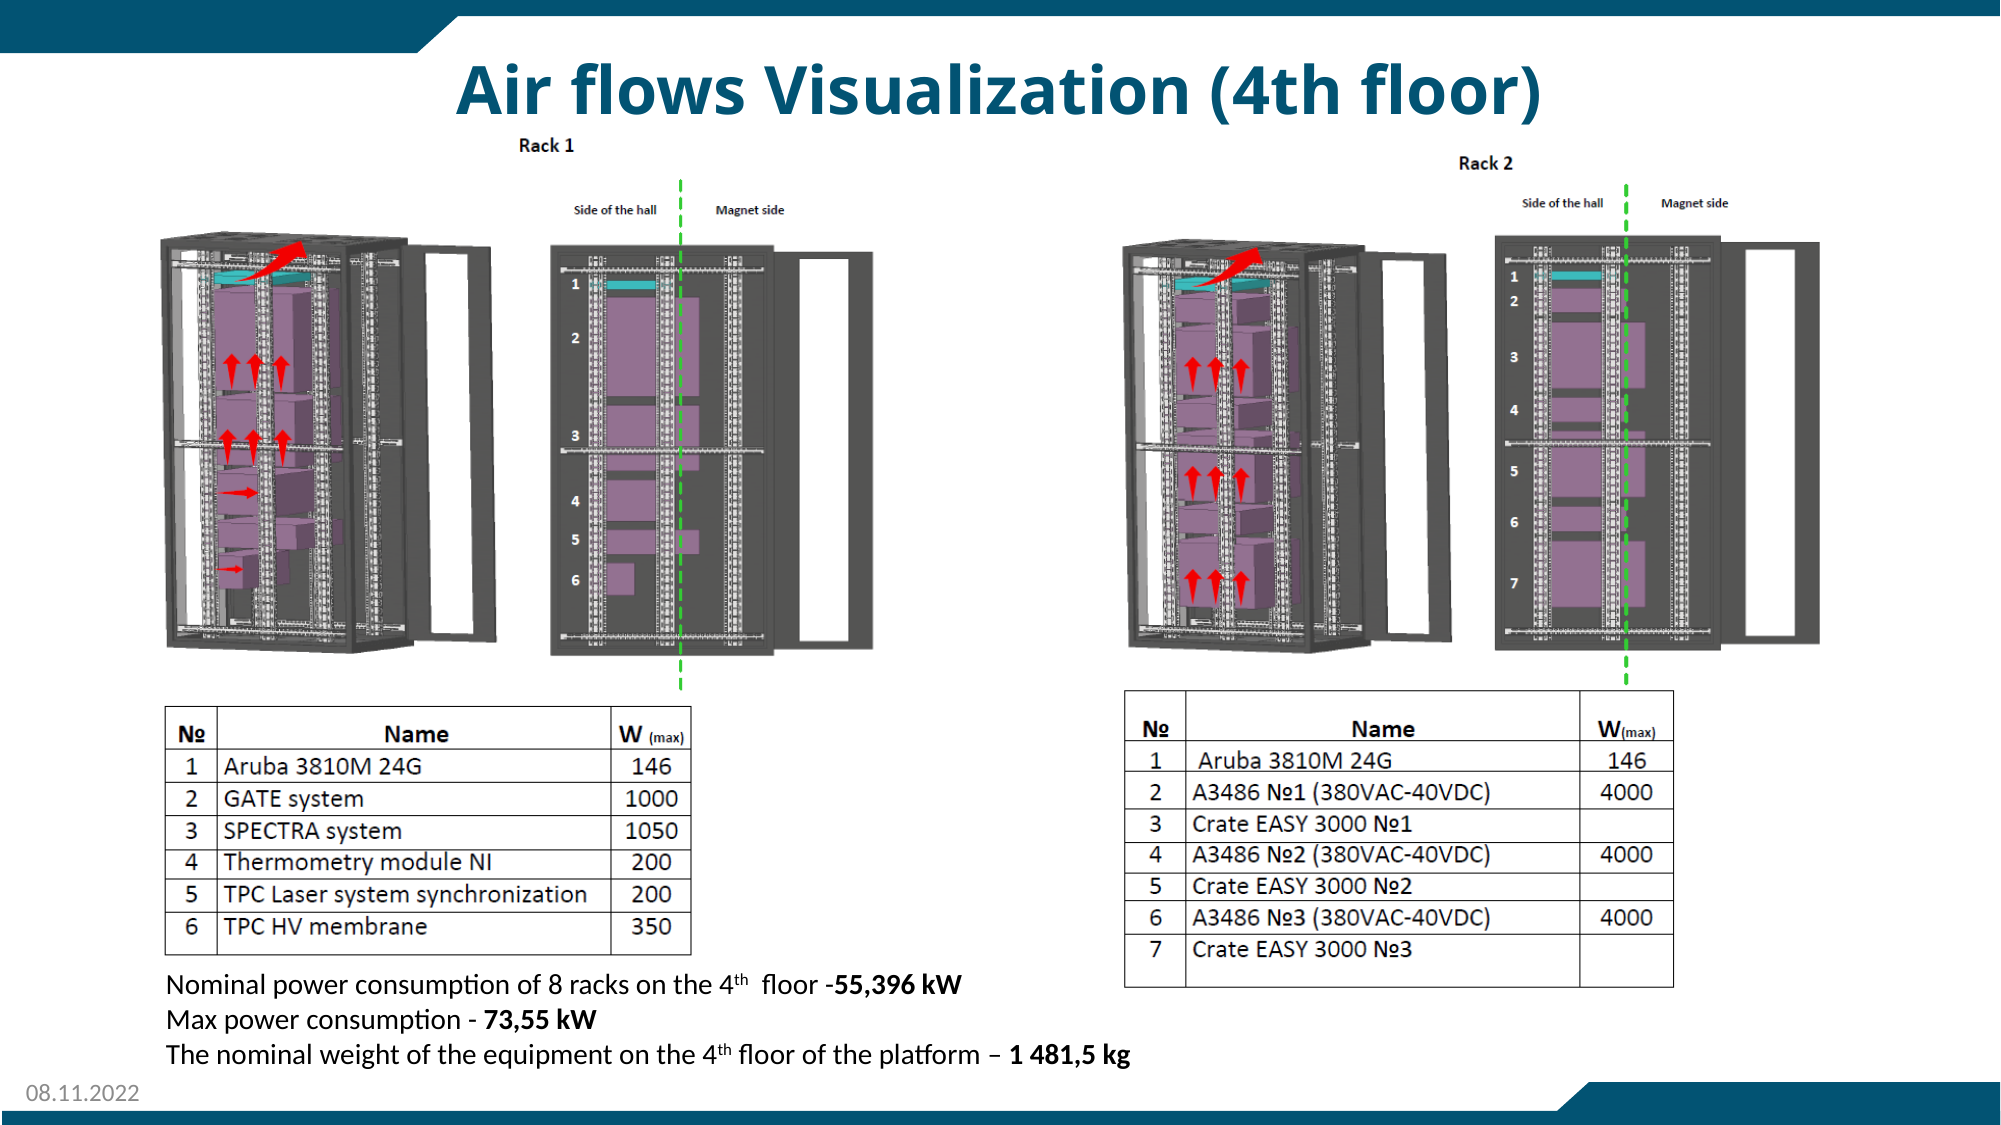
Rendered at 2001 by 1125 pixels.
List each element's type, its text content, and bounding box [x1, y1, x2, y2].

picture [146, 126, 890, 971]
title Air flows Visualization (4th floor) [137, 37, 1863, 150]
text_box Nominal power consumption of 8 racks on the 4th floor -55,396 kW Max power consumption - 73,55 kW The nominal weight of the equipment on the 4th floor of the platform – 1 481,5 kg [151, 957, 1332, 1078]
picture [1110, 134, 1838, 1002]
text_box 08.11.2022 [10, 1061, 160, 1122]
